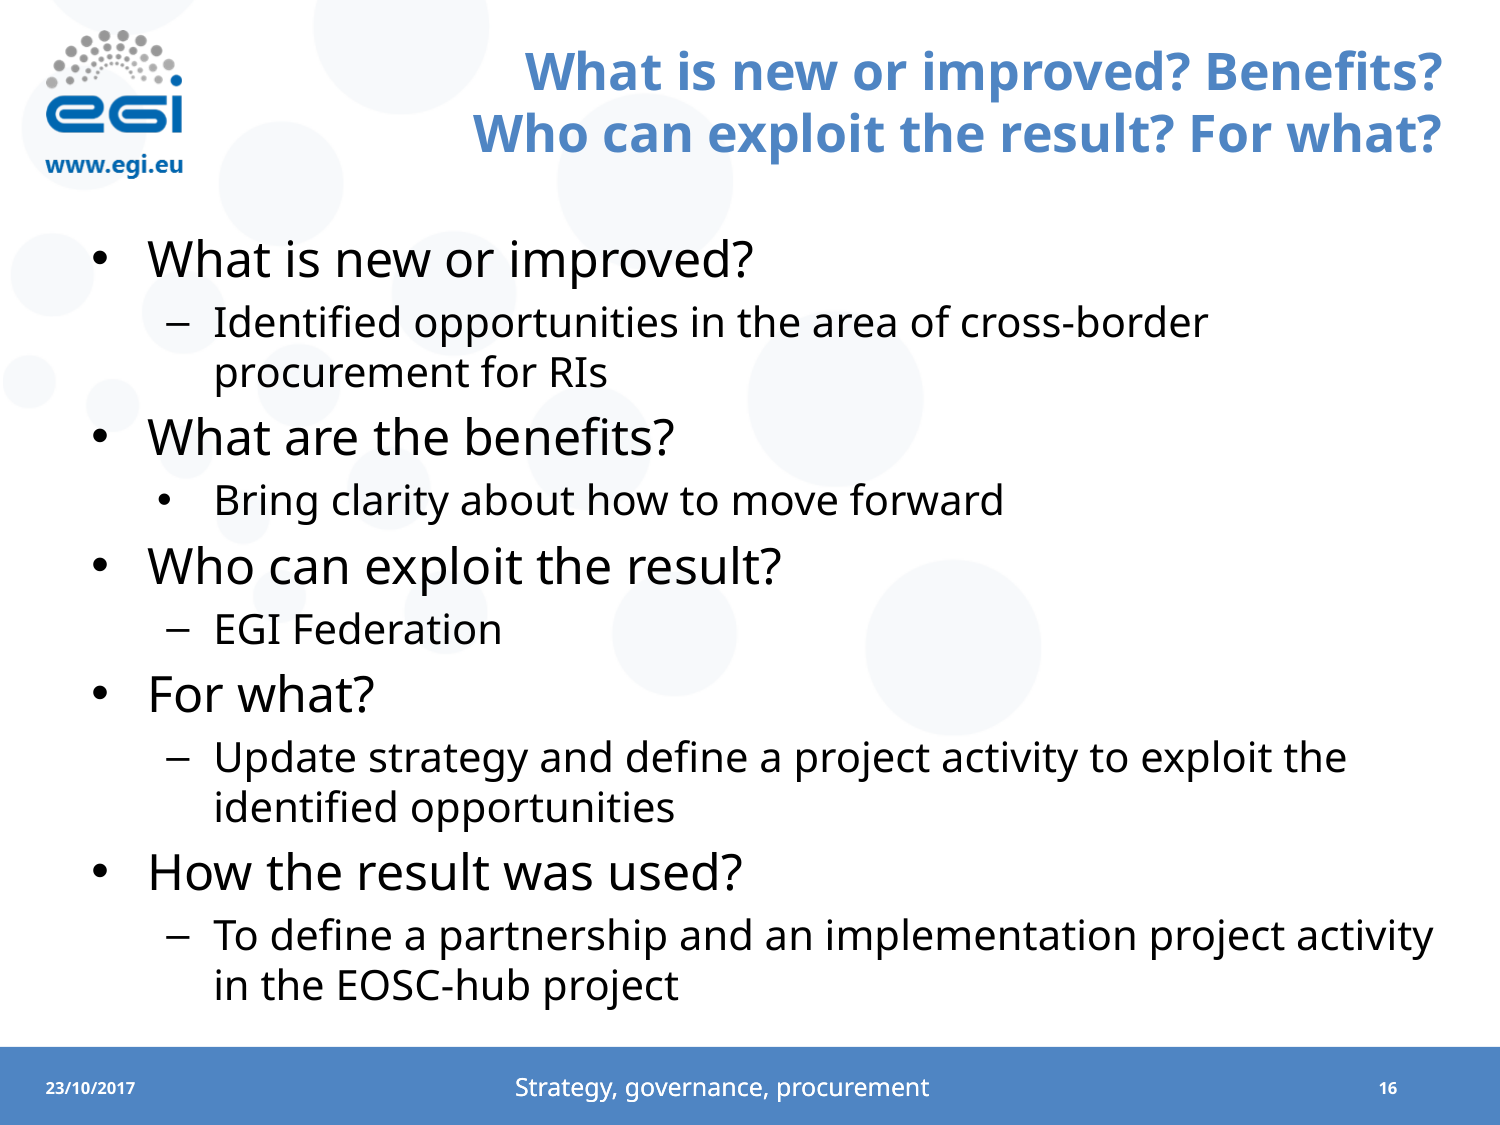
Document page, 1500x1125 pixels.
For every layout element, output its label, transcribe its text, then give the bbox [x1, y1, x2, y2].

list What is new or improved? Identified opportunities in the area of cross-border procurement for RIs What are the benefits? Bring clarity about how to move forward Who can exploit the result? EGI Federation For what? Update strategy and define a project activity to exploit the identified opportunities How the result was used? To define a partnership and an implementation project activity in the EOSC-hub project [76, 220, 1459, 1005]
title What is new or improved? Benefits? Who can exploit the result? For what? [253, 30, 1459, 171]
picture [3, 0, 1076, 772]
